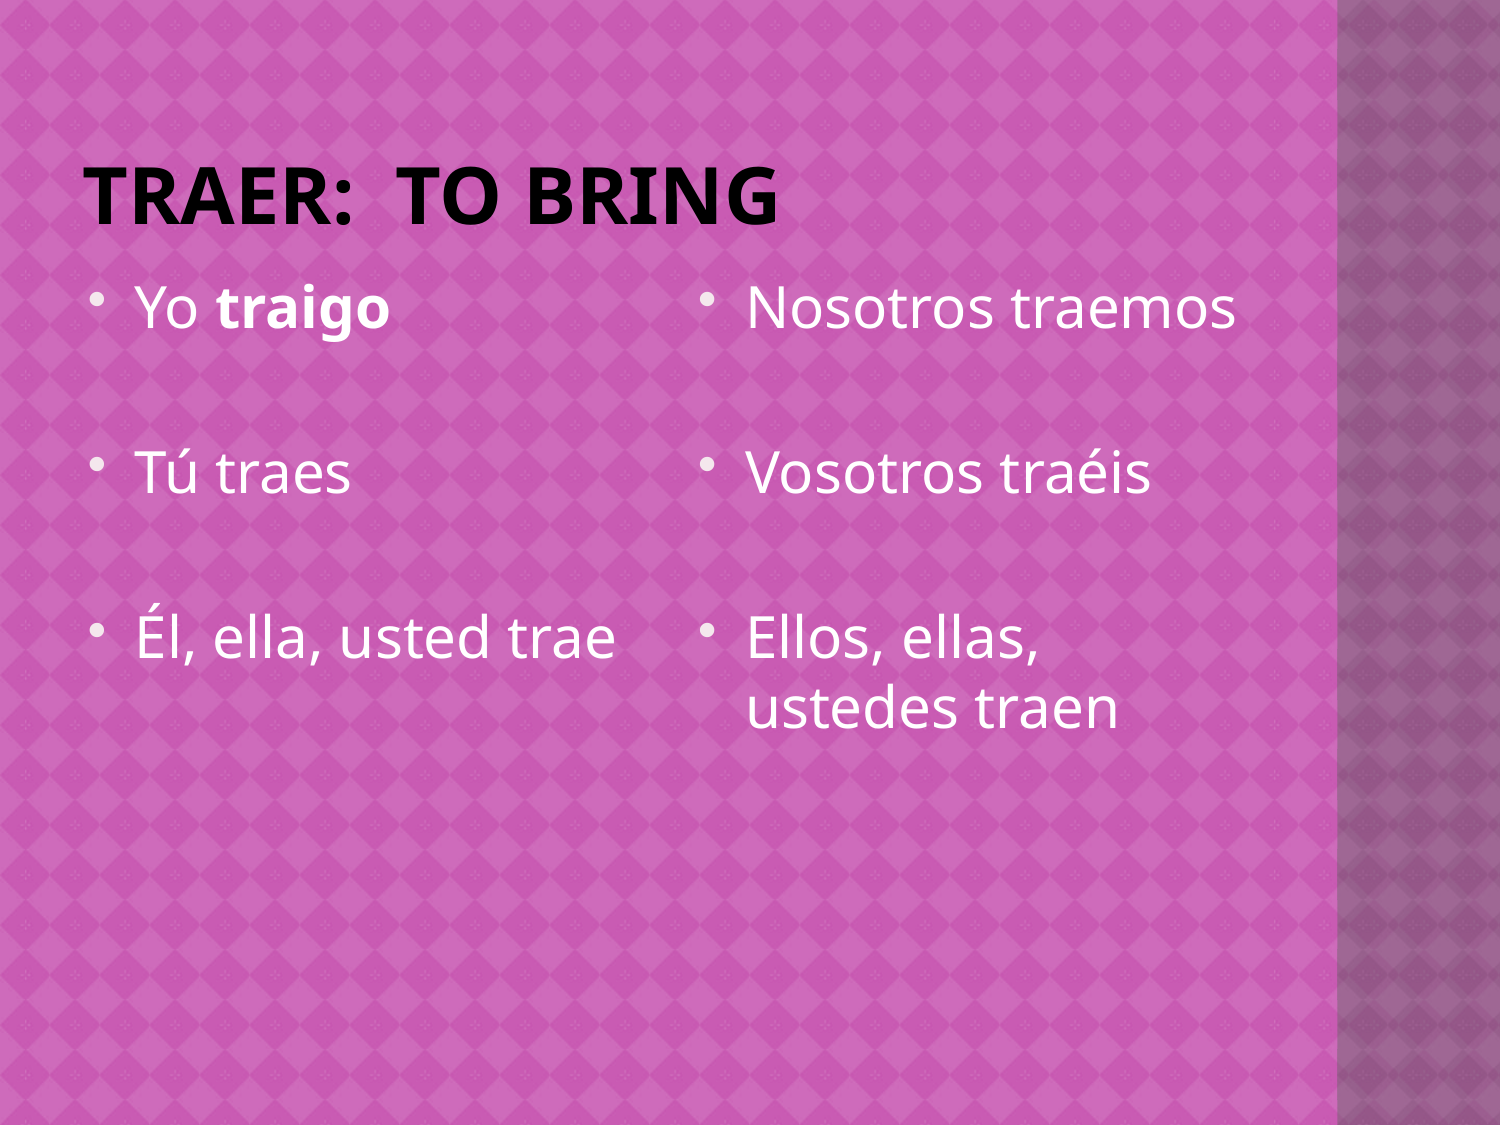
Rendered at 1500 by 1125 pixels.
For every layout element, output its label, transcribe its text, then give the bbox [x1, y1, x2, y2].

title TRAER: to bring [75, 52, 1263, 240]
list Nosotros traemos Vosotros traéis Ellos, ellas, ustedes traen [685, 262, 1263, 1005]
list Yo traigo Tú traes Él, ella, usted trae [75, 262, 653, 1005]
